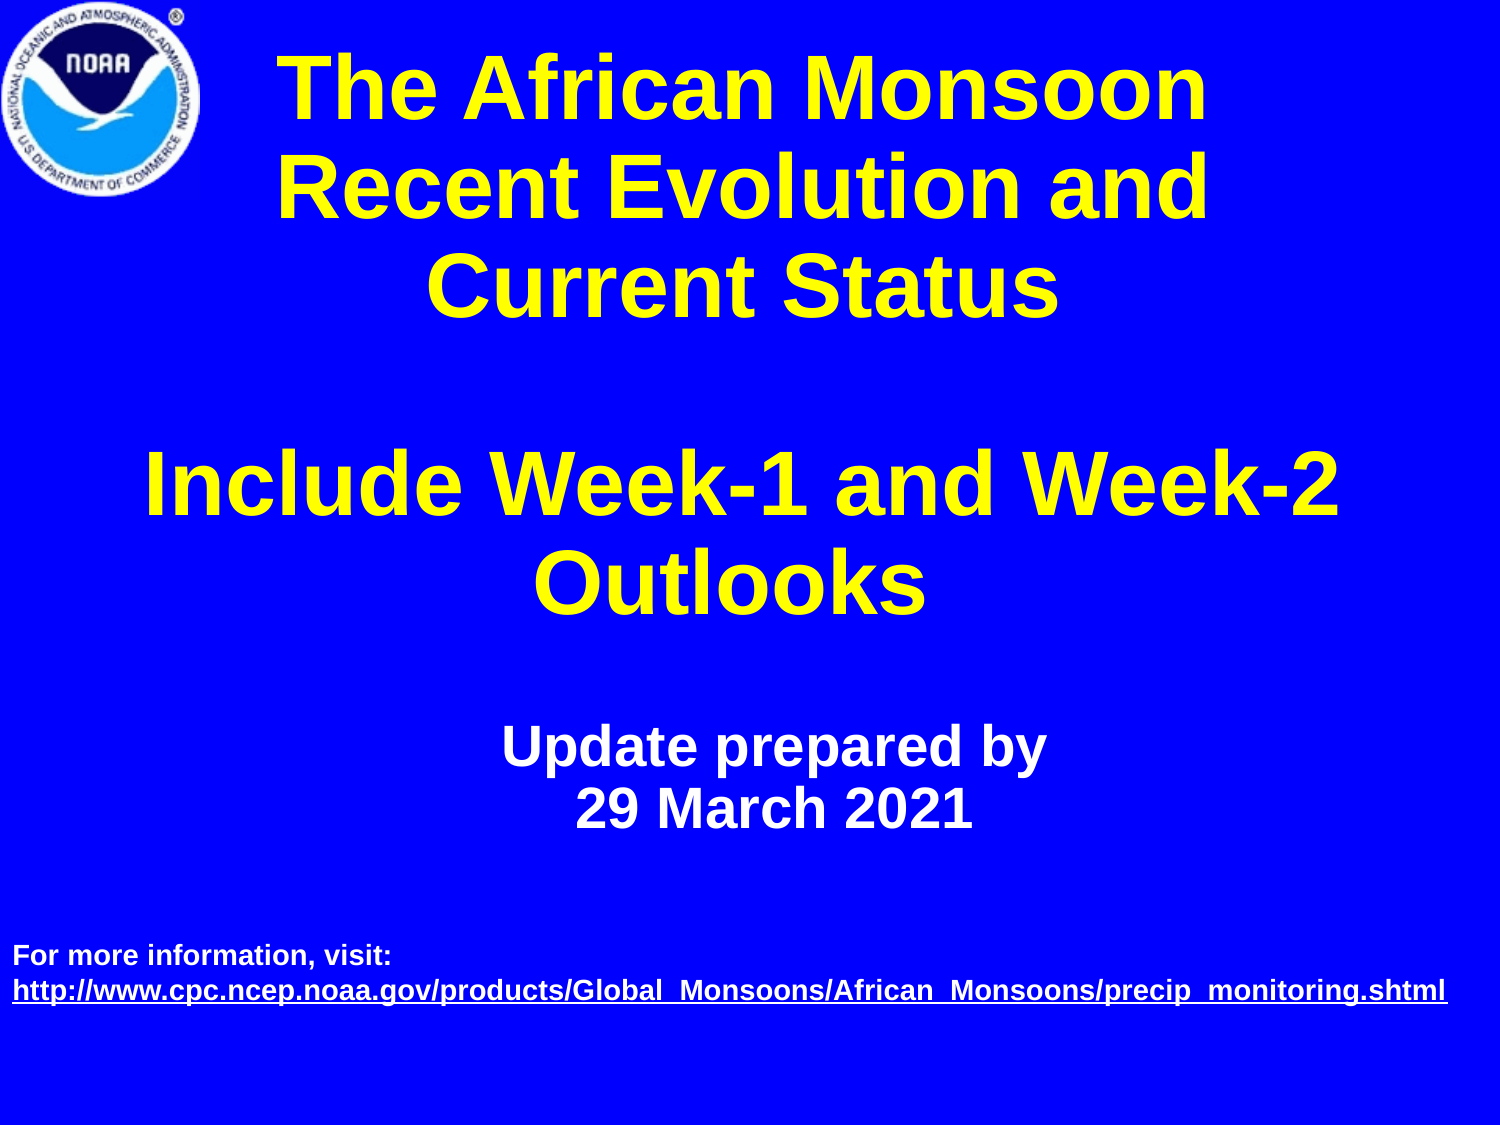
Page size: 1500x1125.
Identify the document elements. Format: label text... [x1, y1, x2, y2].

text_box Update prepared by 29 March 2021 [275, 708, 1275, 849]
picture [0, 0, 200, 200]
title The African Monsoon Recent Evolution and Current Status Include Week-1 and Week-2 Outlooks [112, 37, 1376, 638]
text_box For more information, visit: http://www.cpc.ncep.noaa.gov/products/Global_Monsoons/African_Monsoons/precip_monitoring.shtml [0, 929, 1471, 1014]
